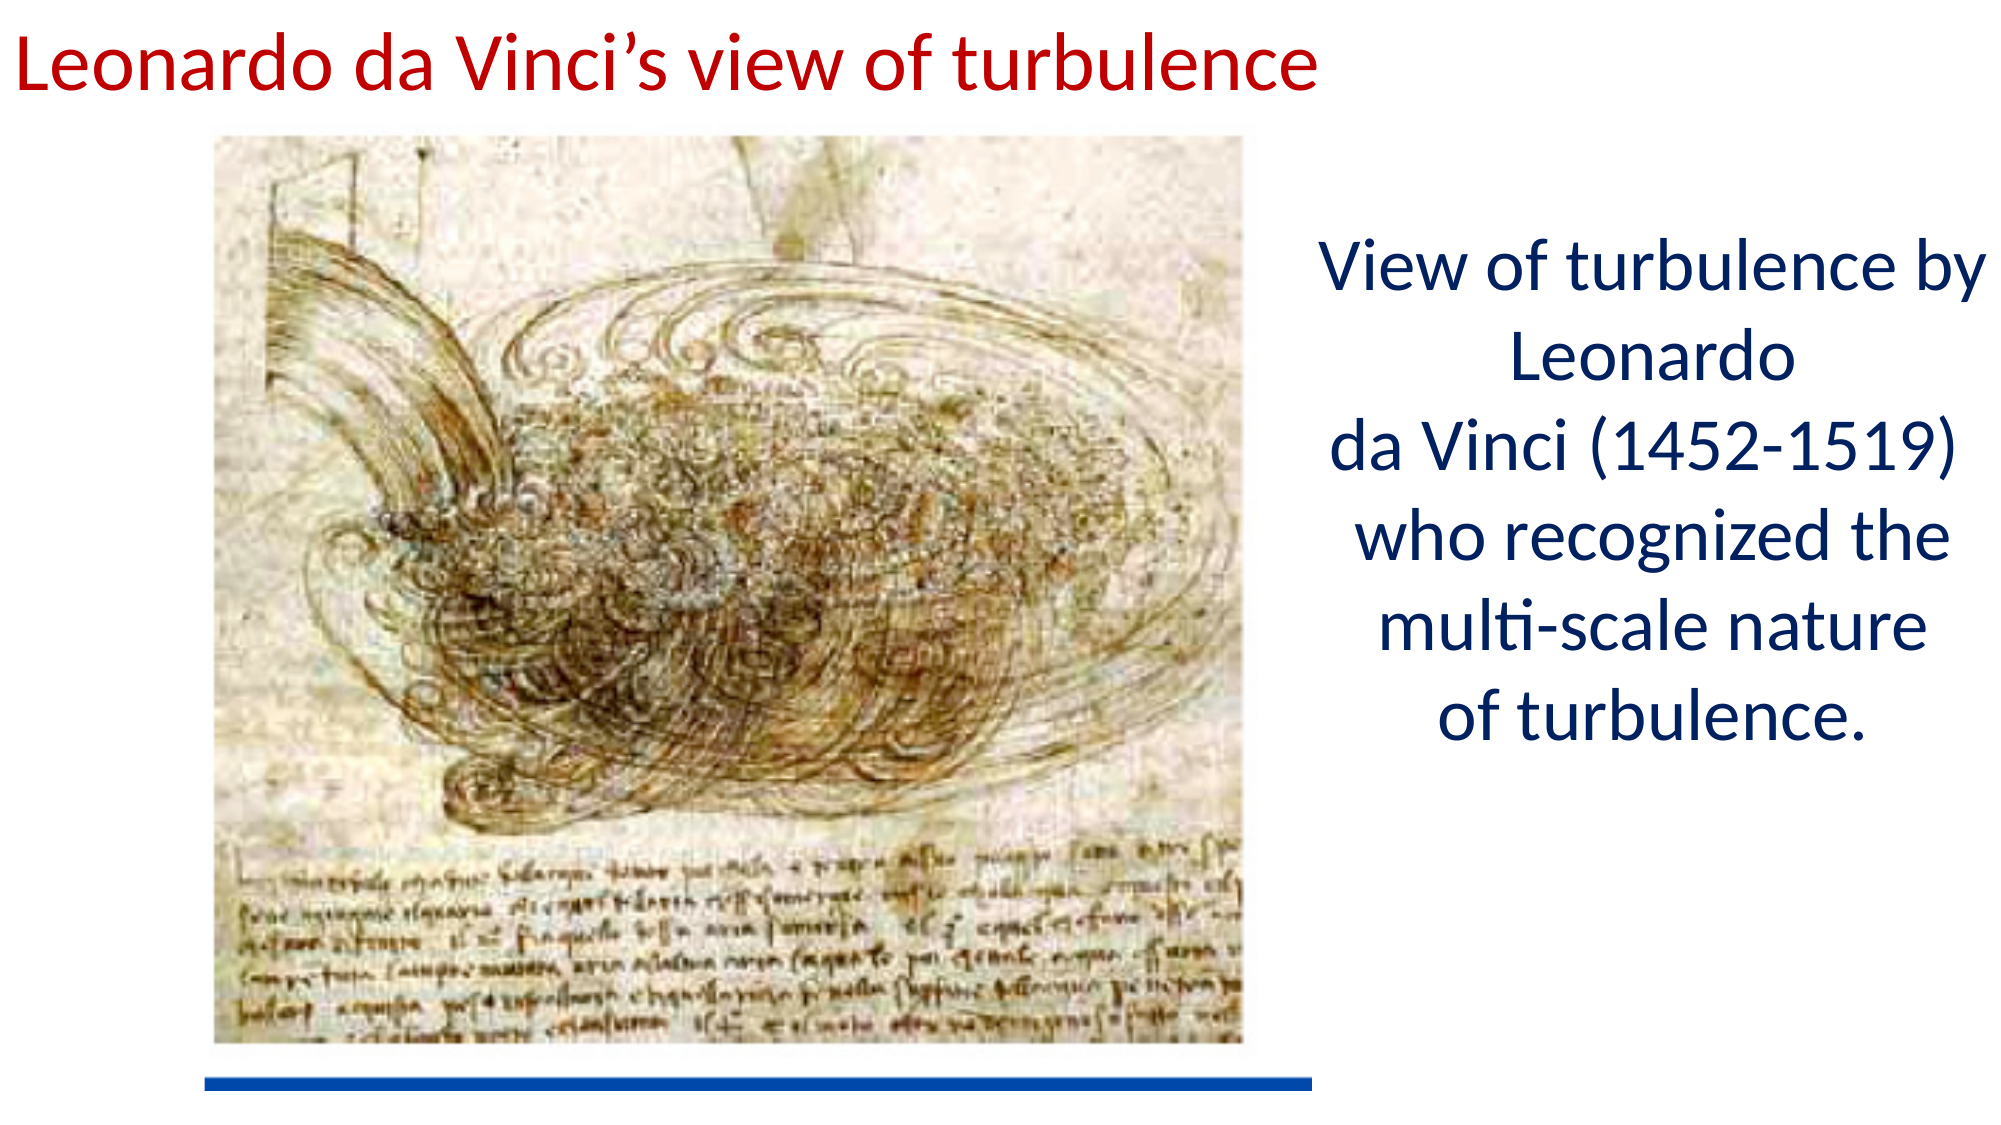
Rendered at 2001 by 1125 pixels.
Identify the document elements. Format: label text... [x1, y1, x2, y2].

text_box View of turbulence by Leonardo da Vinci (1452-1519) who recognized the multi-scale nature of turbulence. [1312, 207, 2000, 763]
picture [204, 110, 1312, 1091]
text_box Leonardo da Vinci’s view of turbulence [0, 0, 1811, 115]
